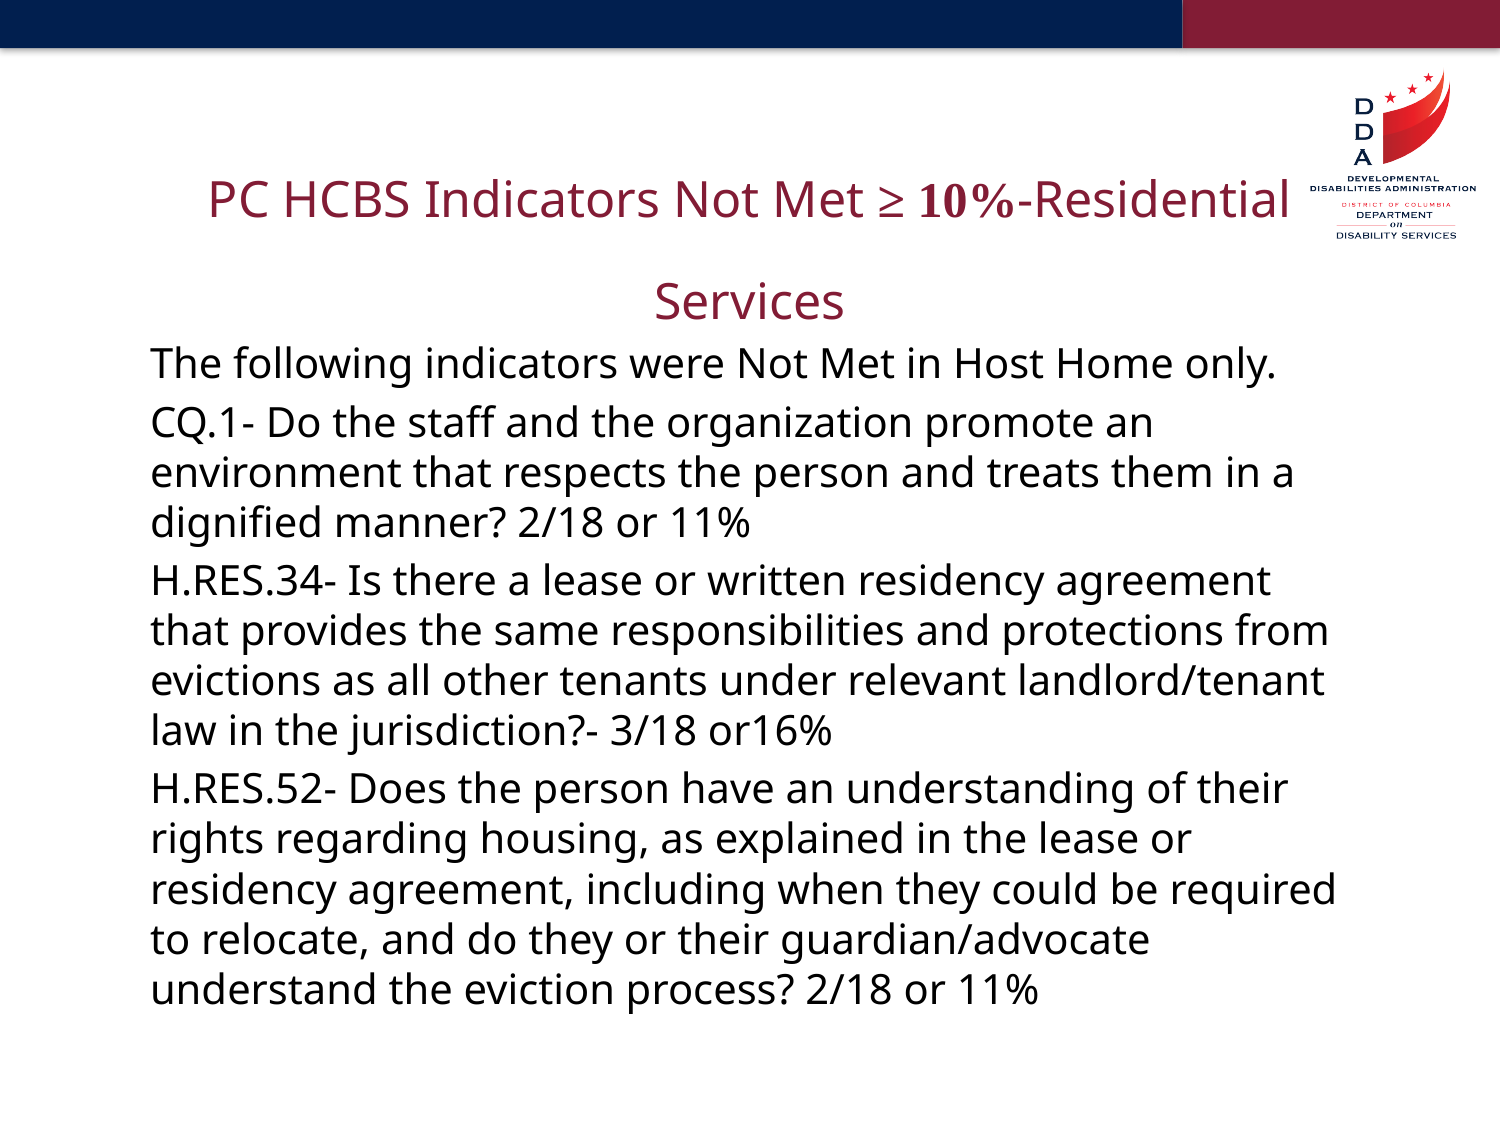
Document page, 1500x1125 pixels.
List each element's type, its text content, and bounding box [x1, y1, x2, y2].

picture [1310, 67, 1476, 239]
title PC HCBS Indicators Not Met ≥ 10%-Residential Services [150, 125, 1350, 235]
list The following indicators were Not Met in Host Home only. CQ.1- Do the staff and the organization promote an environment that respects the person and treats them in a dignified manner? 2/18 or 11% H.RES.34- Is there a lease or written residency agreement that provides the same responsibilities and protections from evictions as all other tenants under relevant landlord/tenant law in the jurisdiction?- 3/18 or16% H.RES.52- Does the person have an understanding of their rights regarding housing, as explained in the lease or residency agreement, including when they could be required to relocate, and do they or their guardian/advocate understand the eviction process? 2/18 or 11% [150, 278, 1350, 988]
